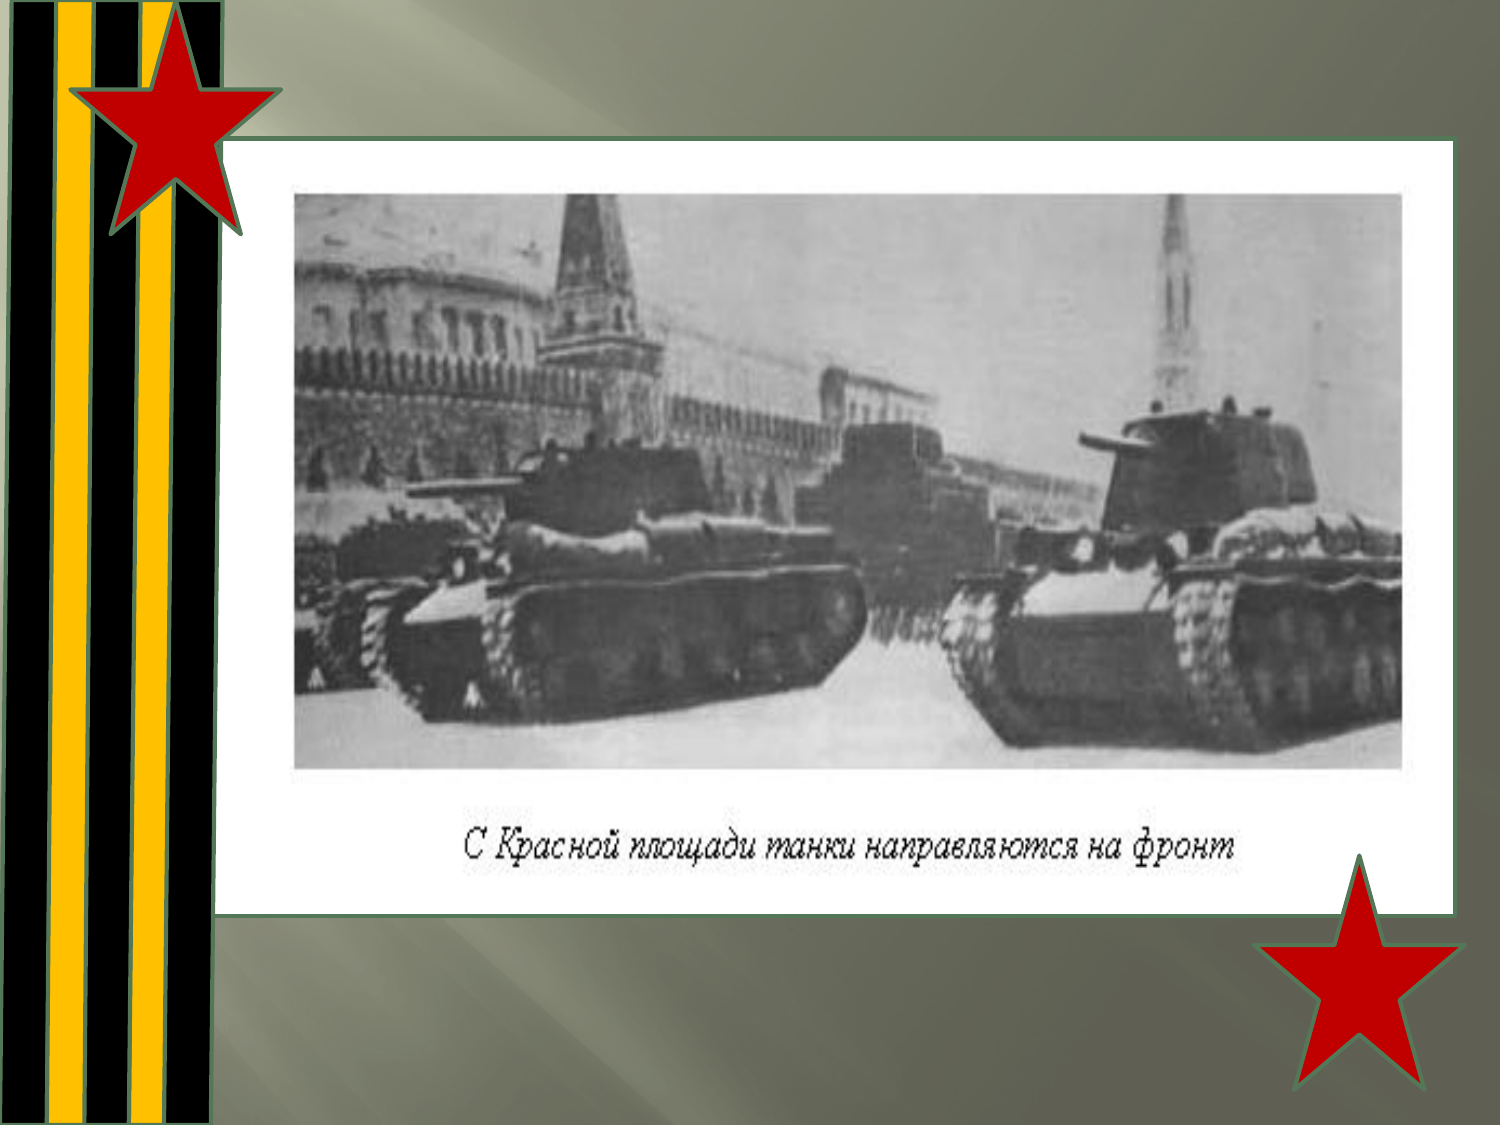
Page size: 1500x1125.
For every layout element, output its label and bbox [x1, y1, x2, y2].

text_box [1265, 957, 1454, 1092]
text_box [87, 115, 141, 1125]
text_box [68, 0, 284, 237]
text_box [44, 0, 96, 1125]
picture [152, 140, 1454, 915]
text_box [161, 935, 215, 1125]
text_box [179, 0, 225, 87]
text_box [0, 0, 54, 1125]
text_box [96, 0, 143, 87]
text_box [142, 0, 173, 87]
text_box [131, 203, 163, 1125]
